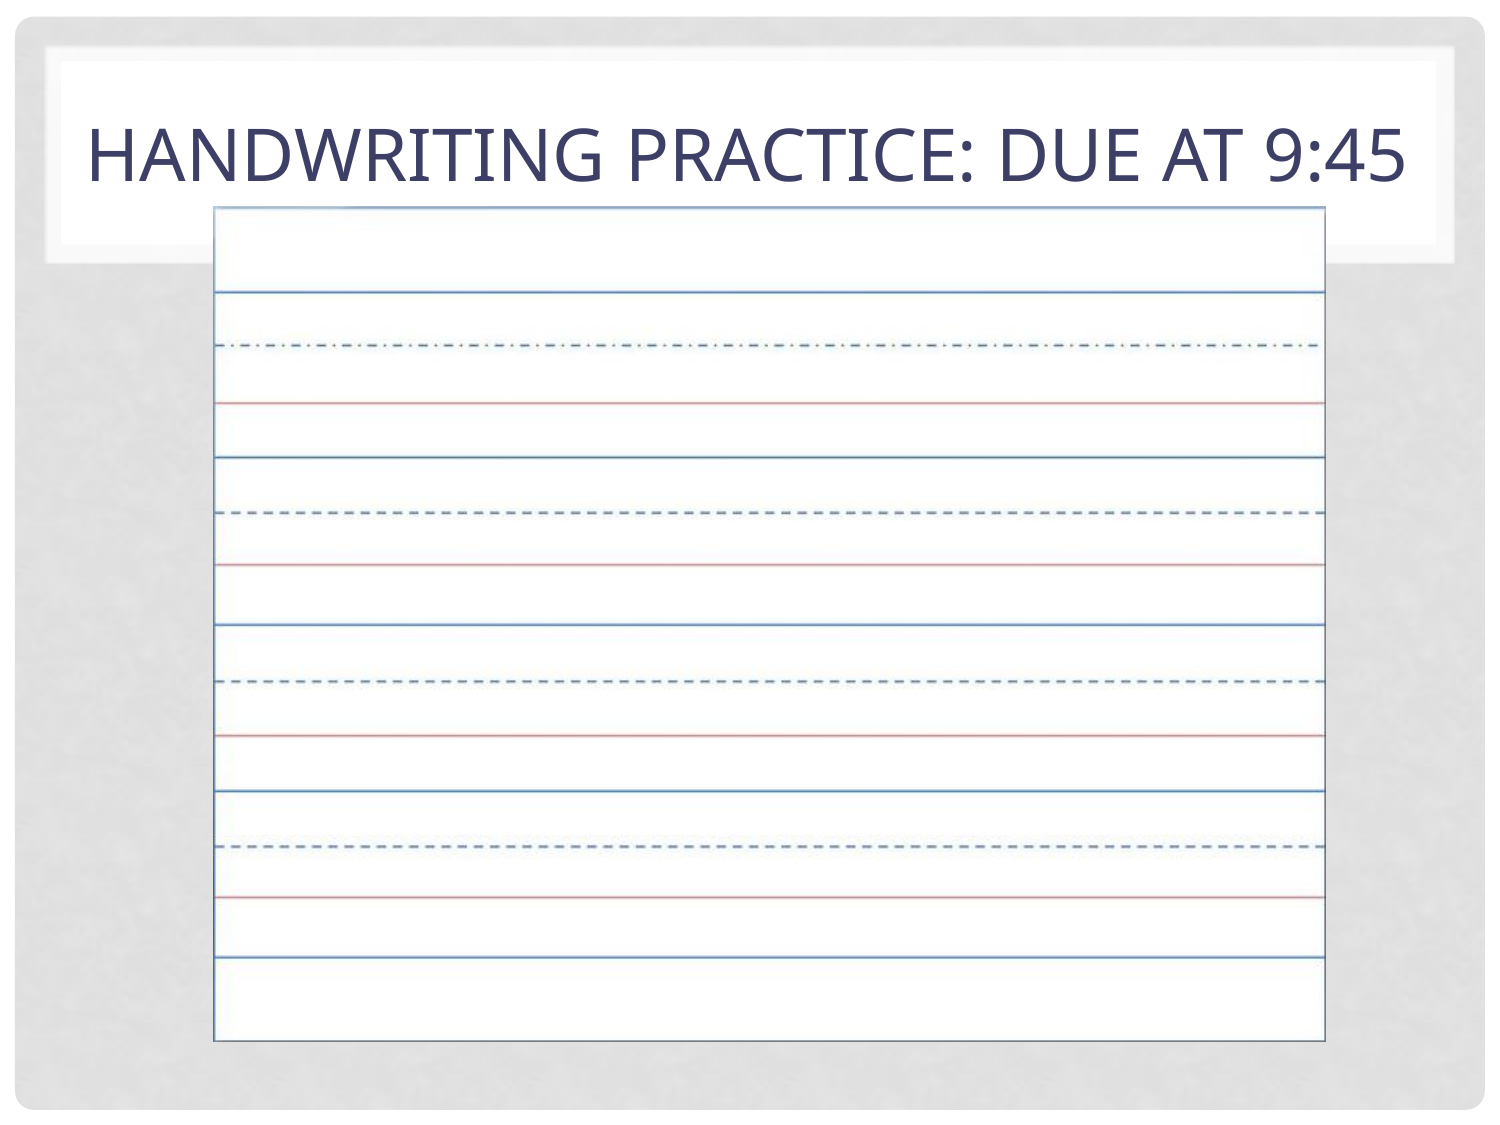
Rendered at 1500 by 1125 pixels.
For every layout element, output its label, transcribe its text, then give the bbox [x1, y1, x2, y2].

title Handwriting Practice: Due at 9:45 [69, 66, 1425, 238]
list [212, 205, 1326, 1043]
